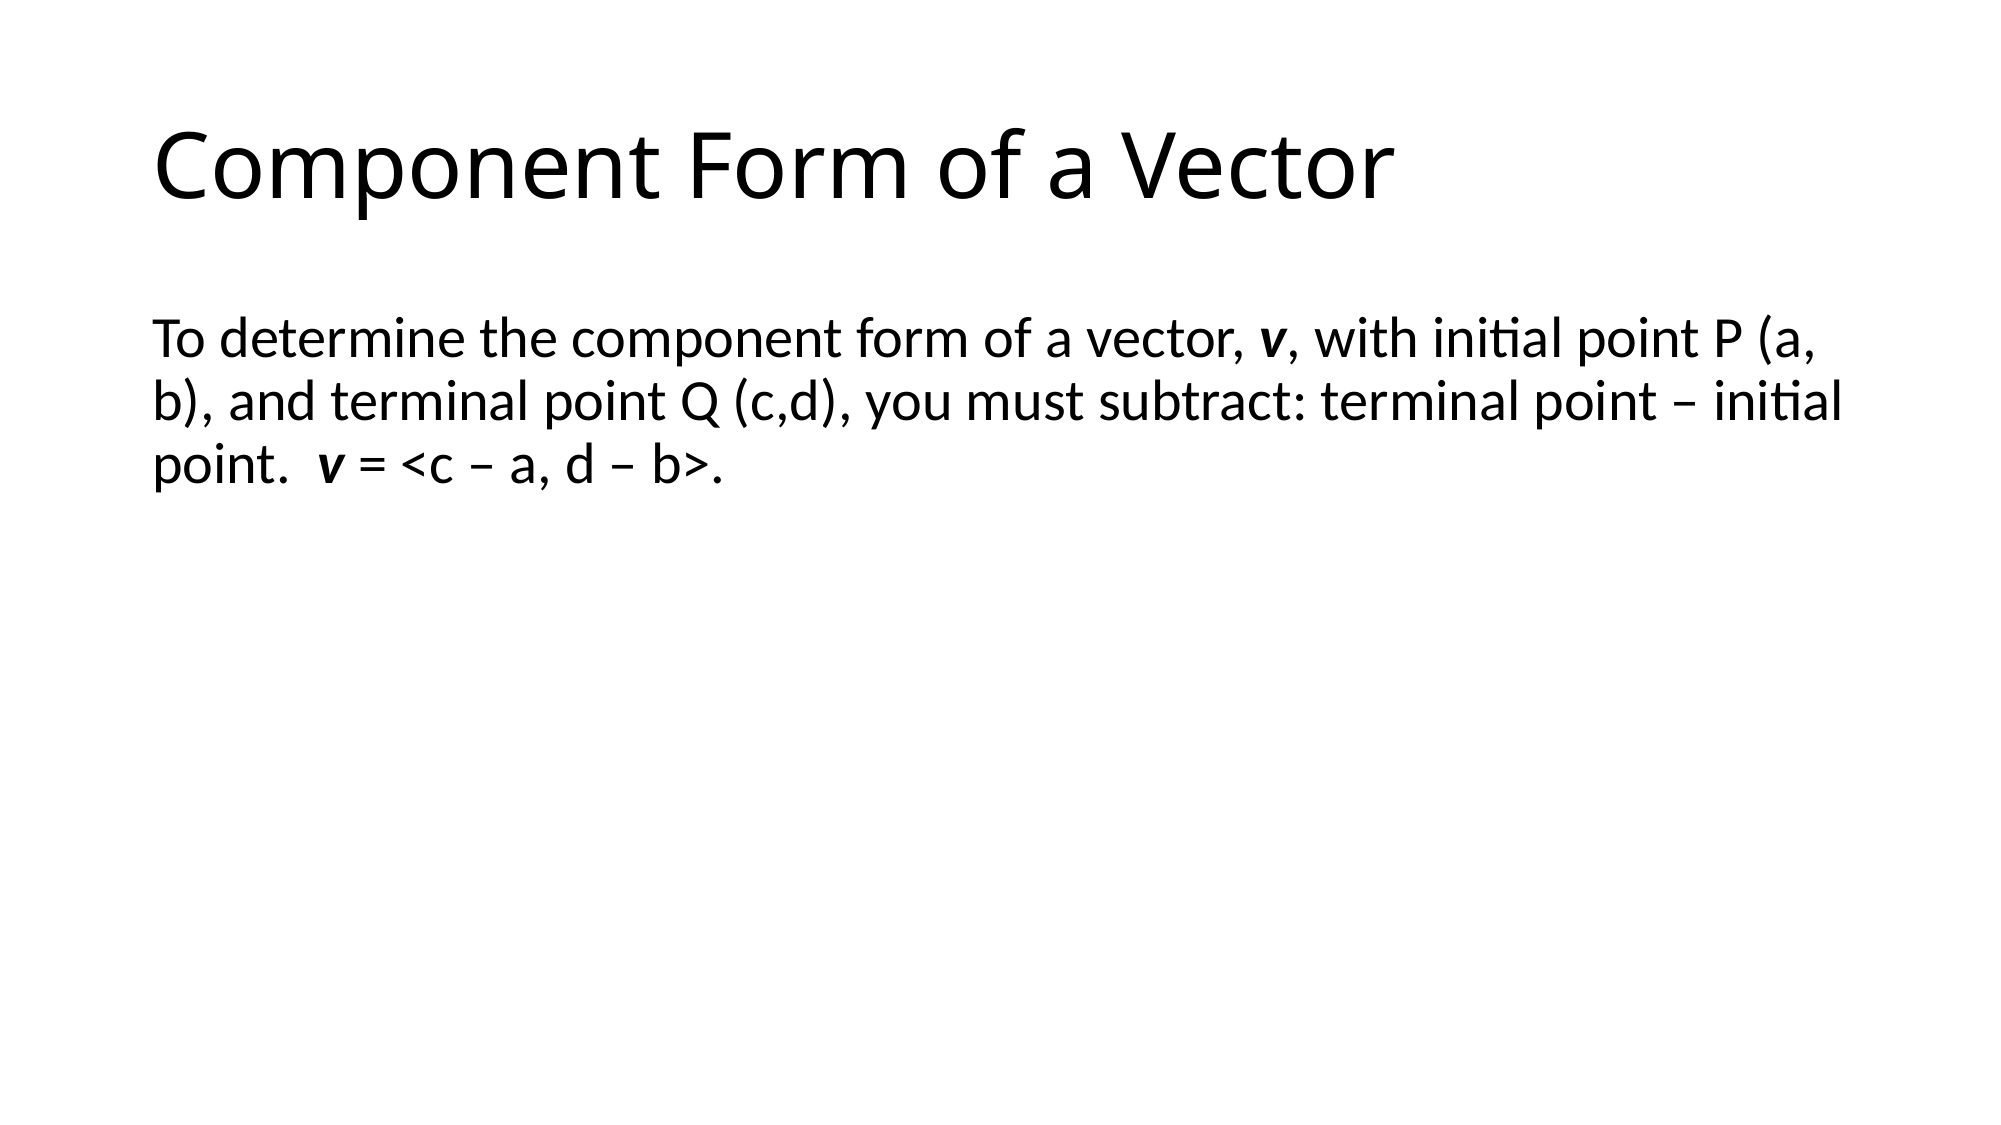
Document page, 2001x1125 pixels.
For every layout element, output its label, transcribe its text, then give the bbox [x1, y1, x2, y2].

title Component Form of a Vector [137, 59, 1863, 278]
list To determine the component form of a vector, v, with initial point P (a, b), and terminal point Q (c,d), you must subtract: terminal point – initial point. v = <c – a, d – b>. [137, 299, 1863, 1014]
